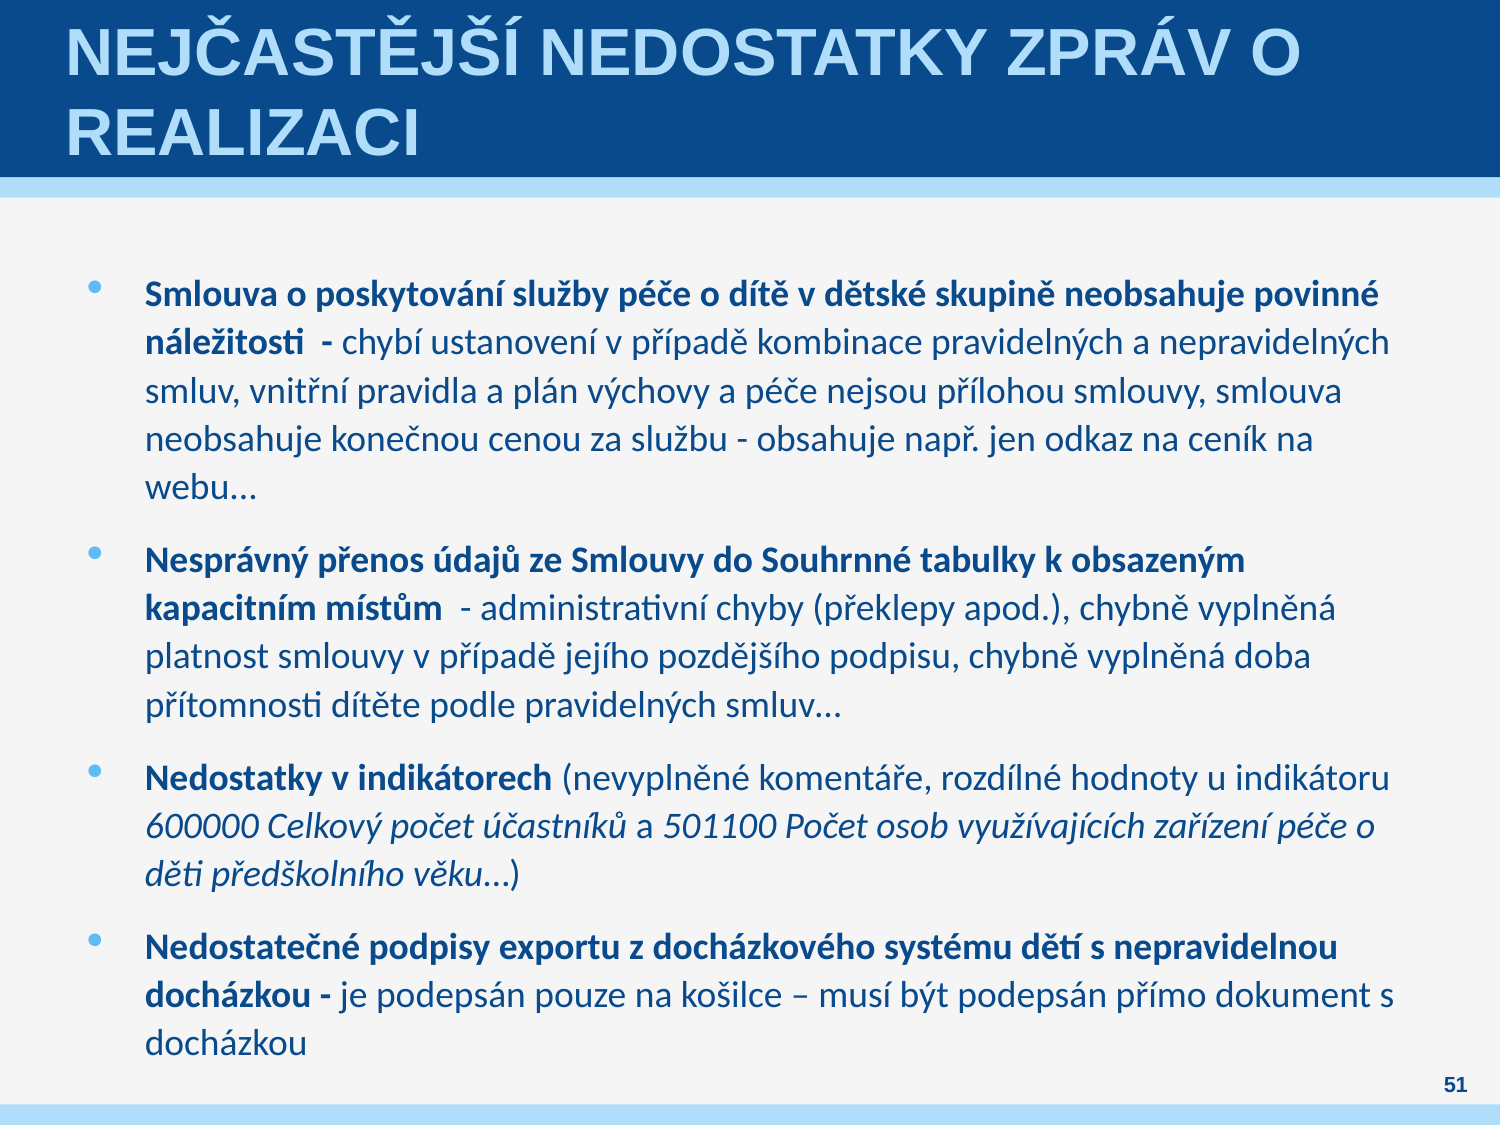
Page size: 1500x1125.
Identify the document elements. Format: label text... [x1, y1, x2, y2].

title Nejčastější nedostatky Zpráv o realizaci [59, 0, 1441, 178]
list Smlouva o poskytování služby péče o dítě v dětské skupině neobsahuje povinné náležitosti - chybí ustanovení v případě kombinace pravidelných a nepravidelných smluv, vnitřní pravidla a plán výchovy a péče nejsou přílohou smlouvy, smlouva neobsahuje konečnou cenou za službu - obsahuje např. jen odkaz na ceník na webu... Nesprávný přenos údajů ze Smlouvy do Souhrnné tabulky k obsazeným kapacitním místům - administrativní chyby (překlepy apod.), chybně vyplněná platnost smlouvy v případě jejího pozdějšího podpisu, chybně vyplněná doba přítomnosti dítěte podle pravidelných smluv… Nedostatky v indikátorech (nevyplněné komentáře, rozdílné hodnoty u indikátoru 600000 Celkový počet účastníků a 501100 Počet osob využívajících zařízení péče o děti předškolního věku…) Nedostatečné podpisy exportu z docházkového systému dětí s nepravidelnou docházkou - je podepsán pouze na košilce – musí být podepsán přímo dokument s docházkou [88, 196, 1412, 1099]
slide_number 51 [1417, 1068, 1495, 1099]
